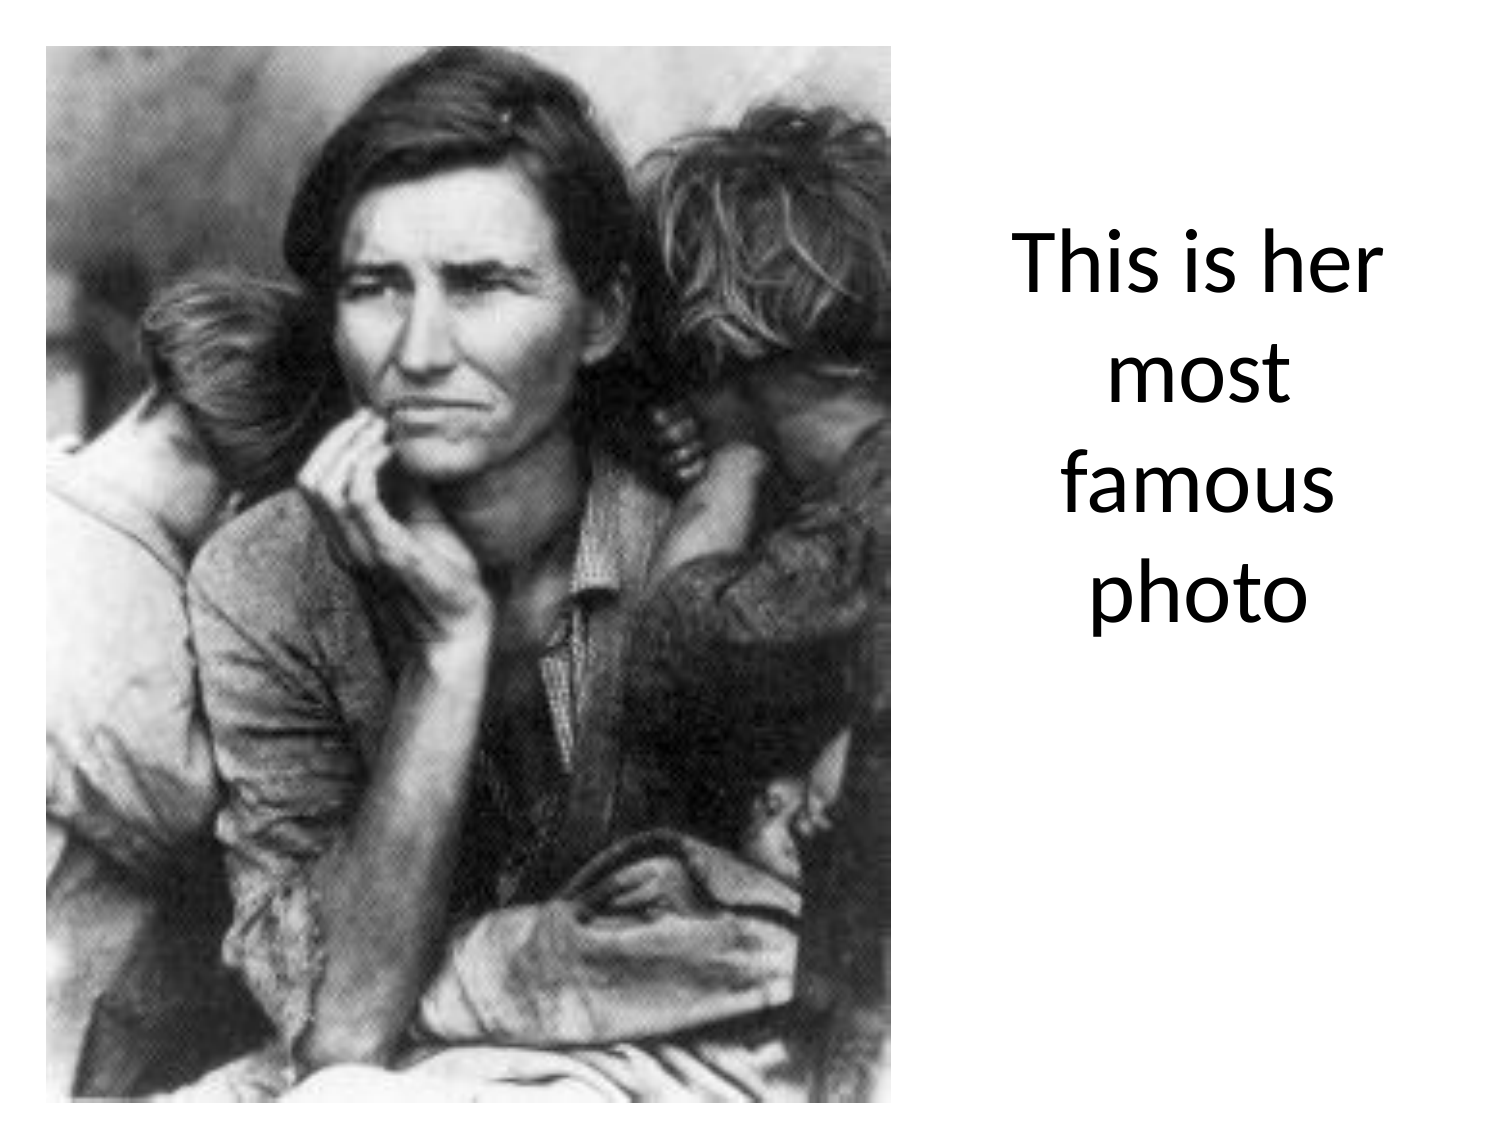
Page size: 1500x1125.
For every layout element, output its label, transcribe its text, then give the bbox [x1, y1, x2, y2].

picture [46, 46, 891, 1103]
title This is her most famous photo [972, 45, 1425, 797]
